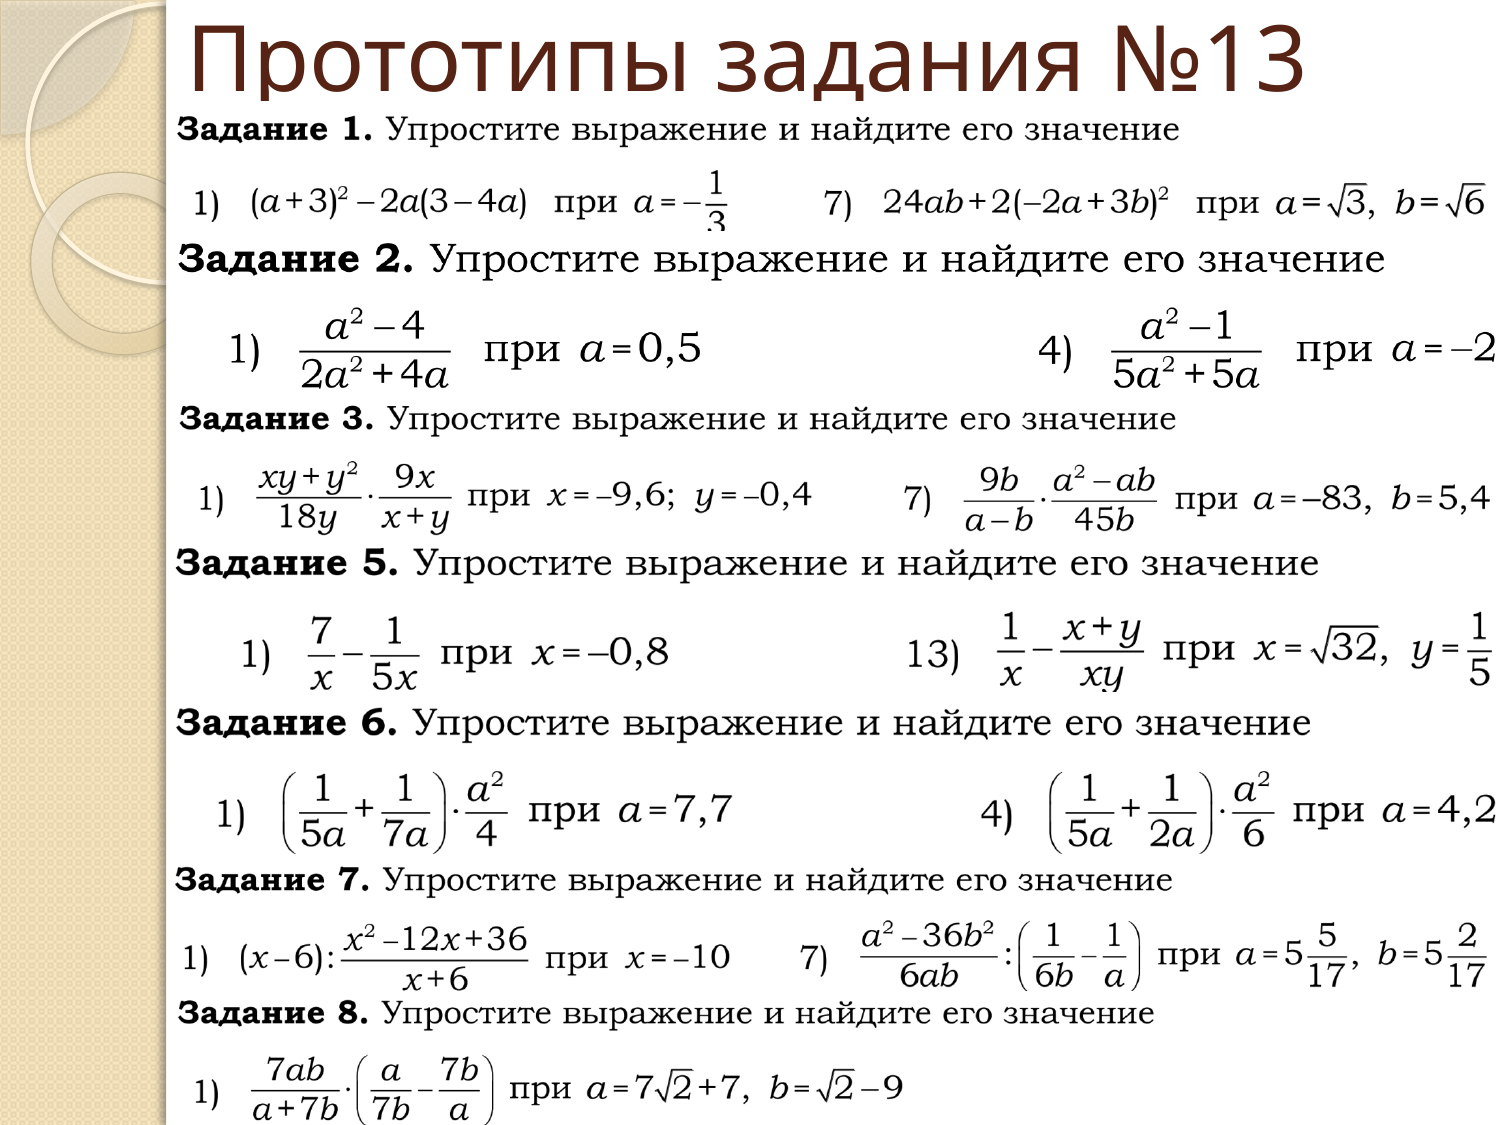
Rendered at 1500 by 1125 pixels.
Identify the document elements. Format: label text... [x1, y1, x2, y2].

title Прототипы задания №13 [171, 0, 1402, 99]
picture [170, 101, 1500, 1125]
